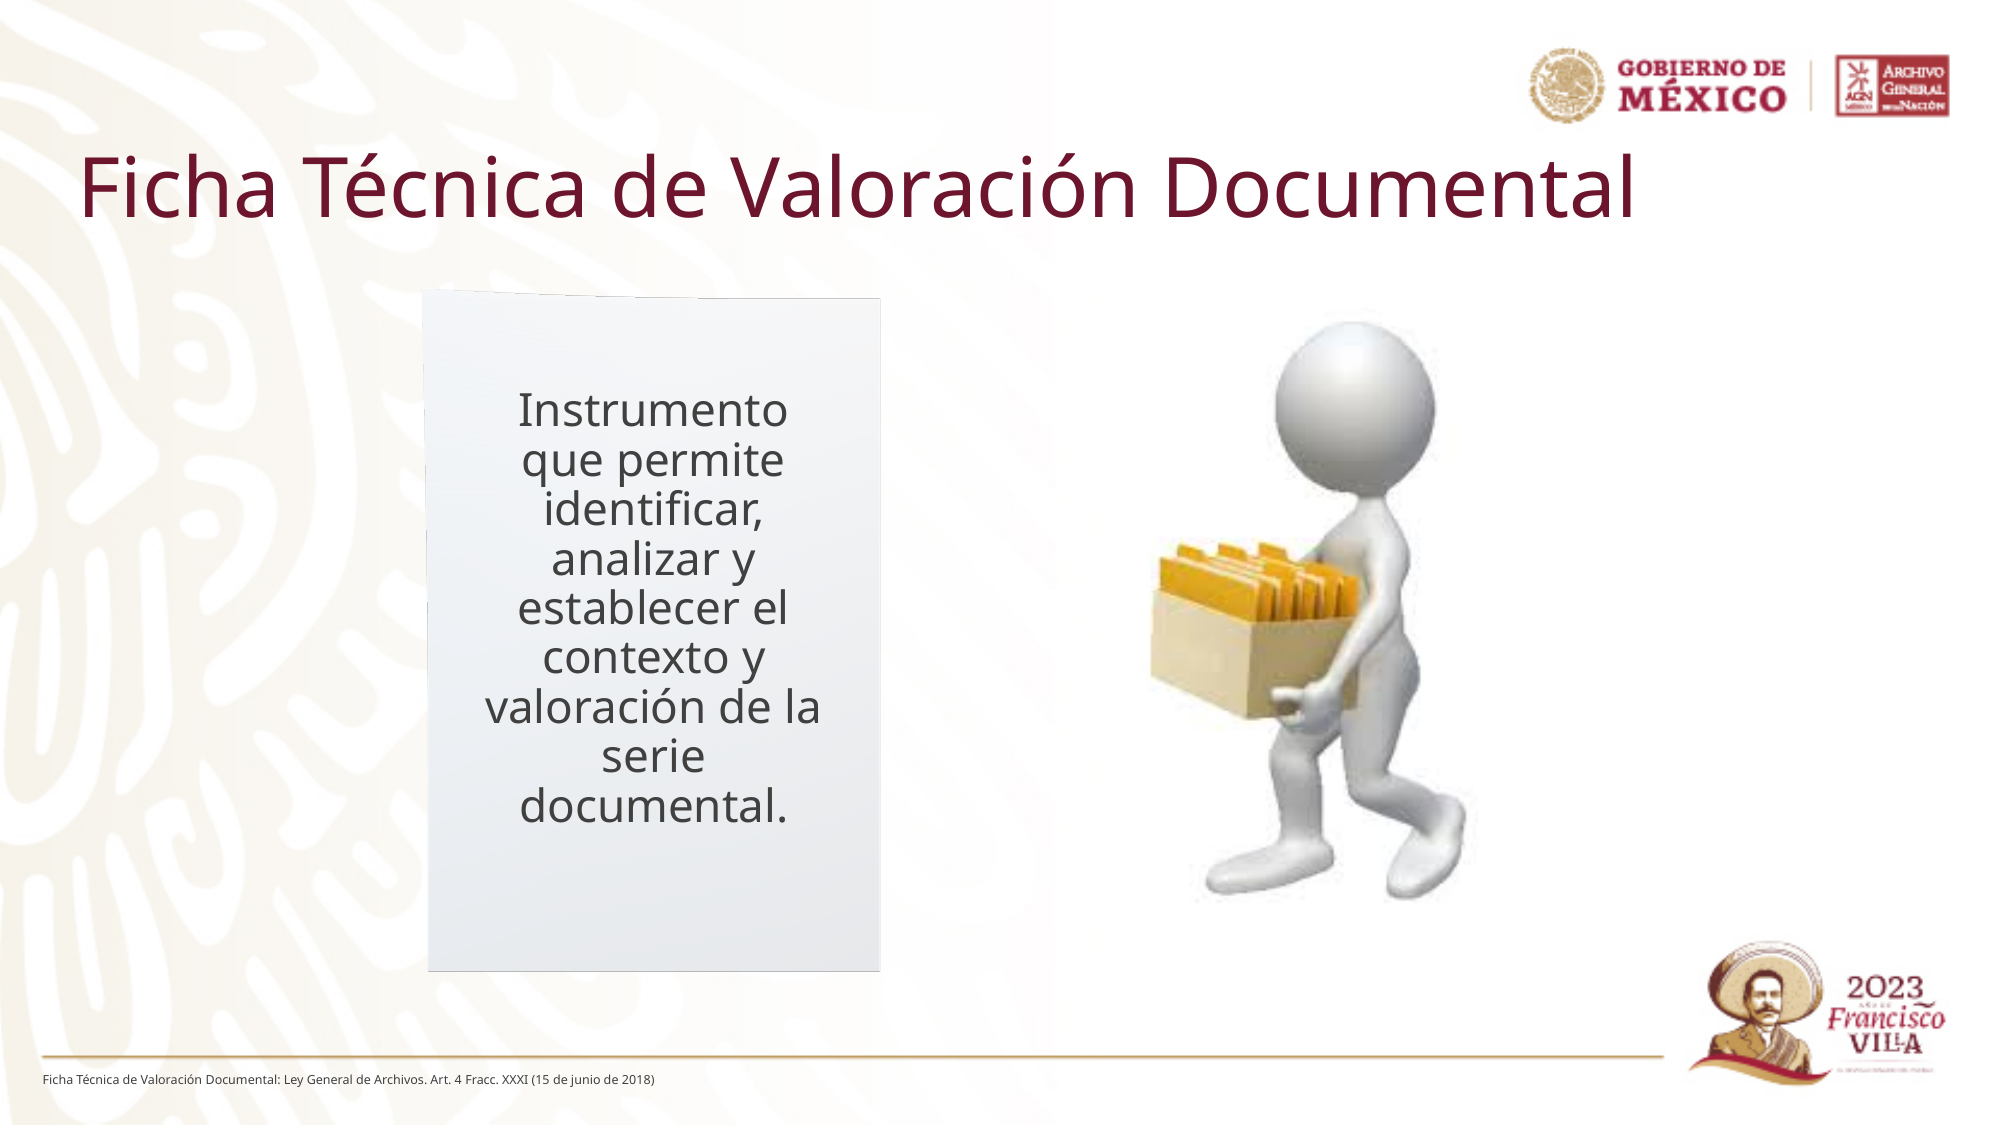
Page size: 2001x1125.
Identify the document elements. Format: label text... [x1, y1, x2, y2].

picture [0, 0, 2001, 1125]
title Ficha Técnica de Valoración Documental [62, 137, 1938, 312]
text_box Ficha Técnica de Valoración Documental: Ley General de Archivos. Art. 4 Fracc. XXXI (15 de junio de 2018) [27, 1066, 1114, 1102]
text_box Instrumento que permite identificar, analizar y establecer el contexto y valoración de la serie documental. [459, 379, 848, 853]
